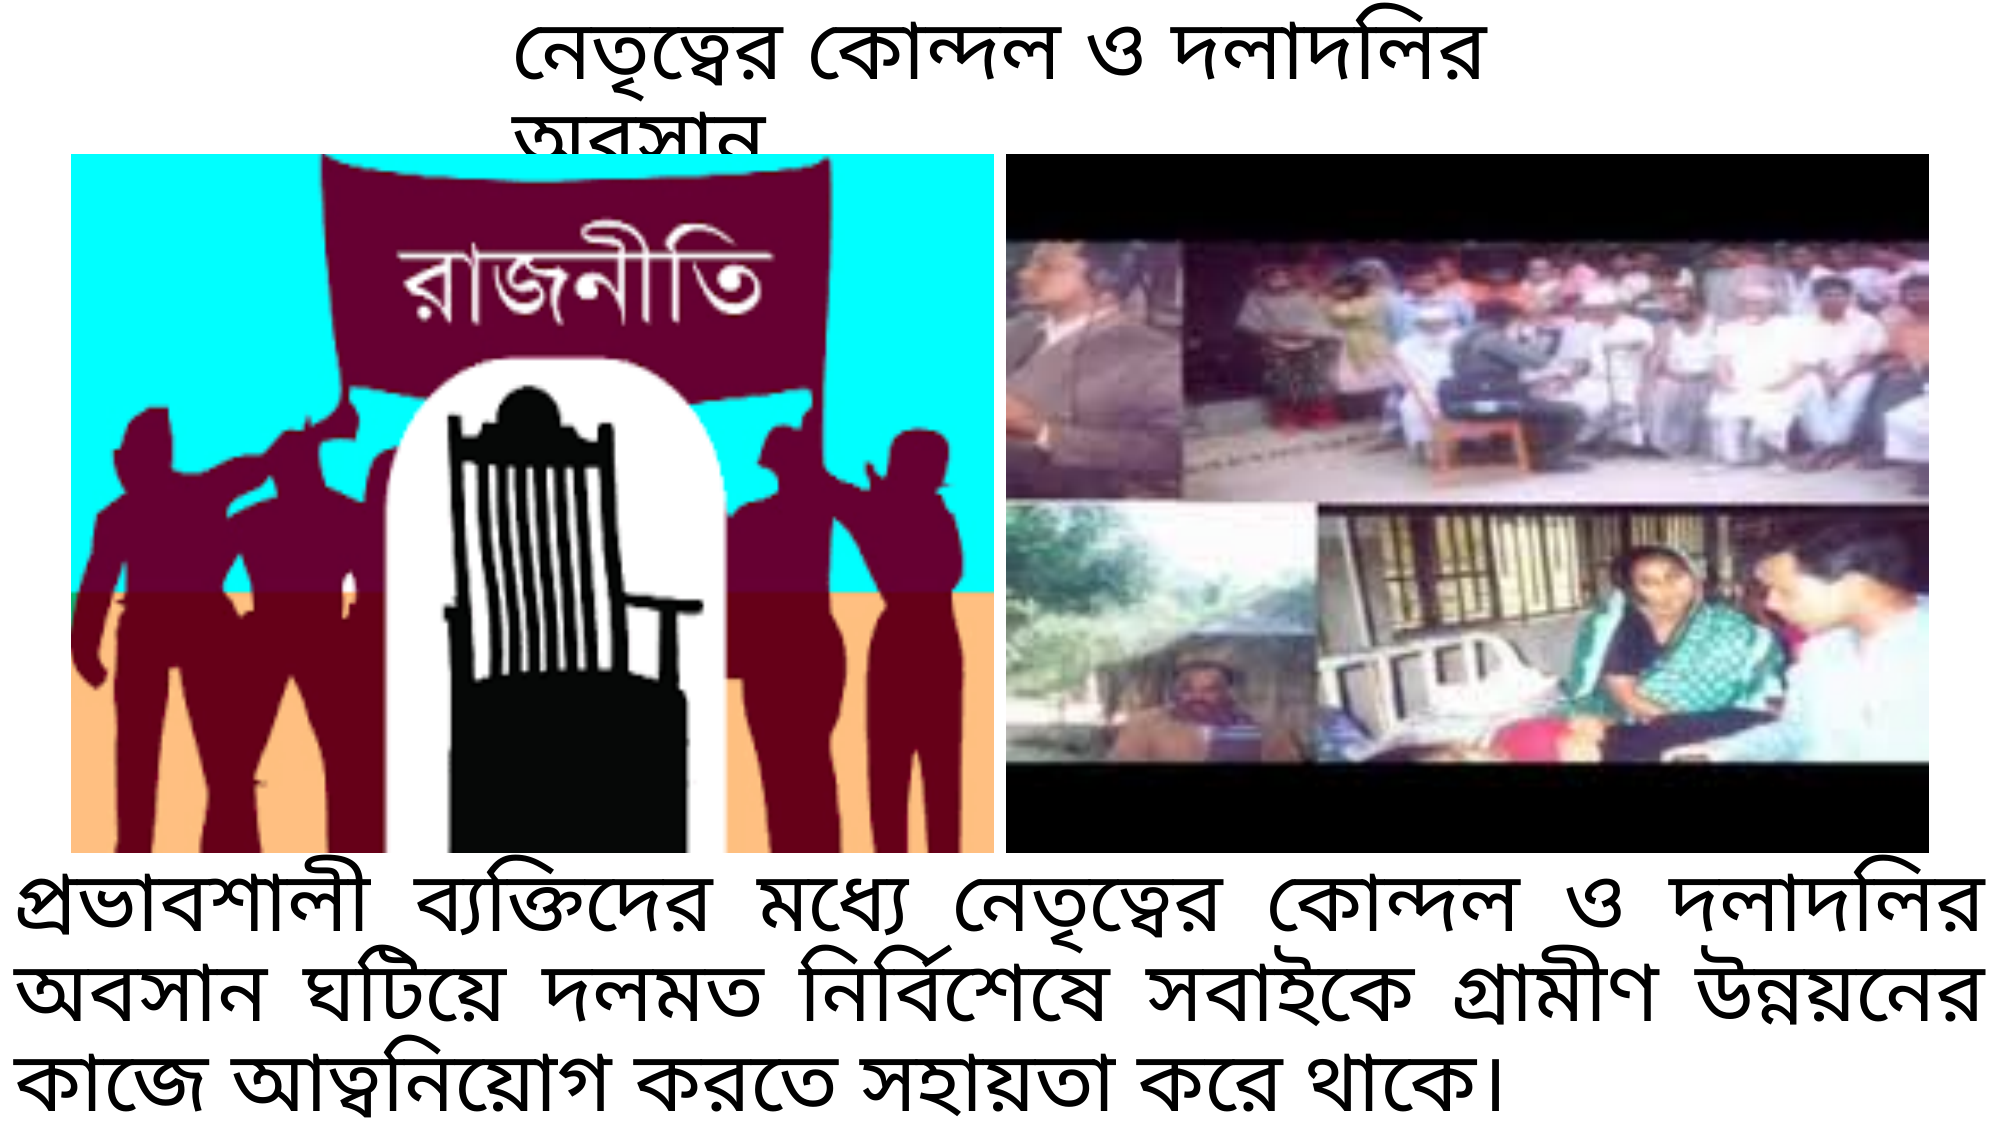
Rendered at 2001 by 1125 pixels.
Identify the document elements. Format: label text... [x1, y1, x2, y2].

picture [1006, 154, 1929, 853]
picture [71, 154, 994, 853]
text_box নেতৃত্বের কোন্দল ও দলাদলির অবসান [497, 0, 1503, 155]
text_box প্রভাবশালী ব্যক্তিদের মধ্যে নেতৃত্বের কোন্দল ও দলাদলির অবসান ঘটিয়ে দলমত নির্বিশেষে সবাইকে গ্রামীণ উন্নয়নের কাজে আত্বনিয়োগ করতে সহায়তা করে থাকে। [0, 852, 2000, 1107]
